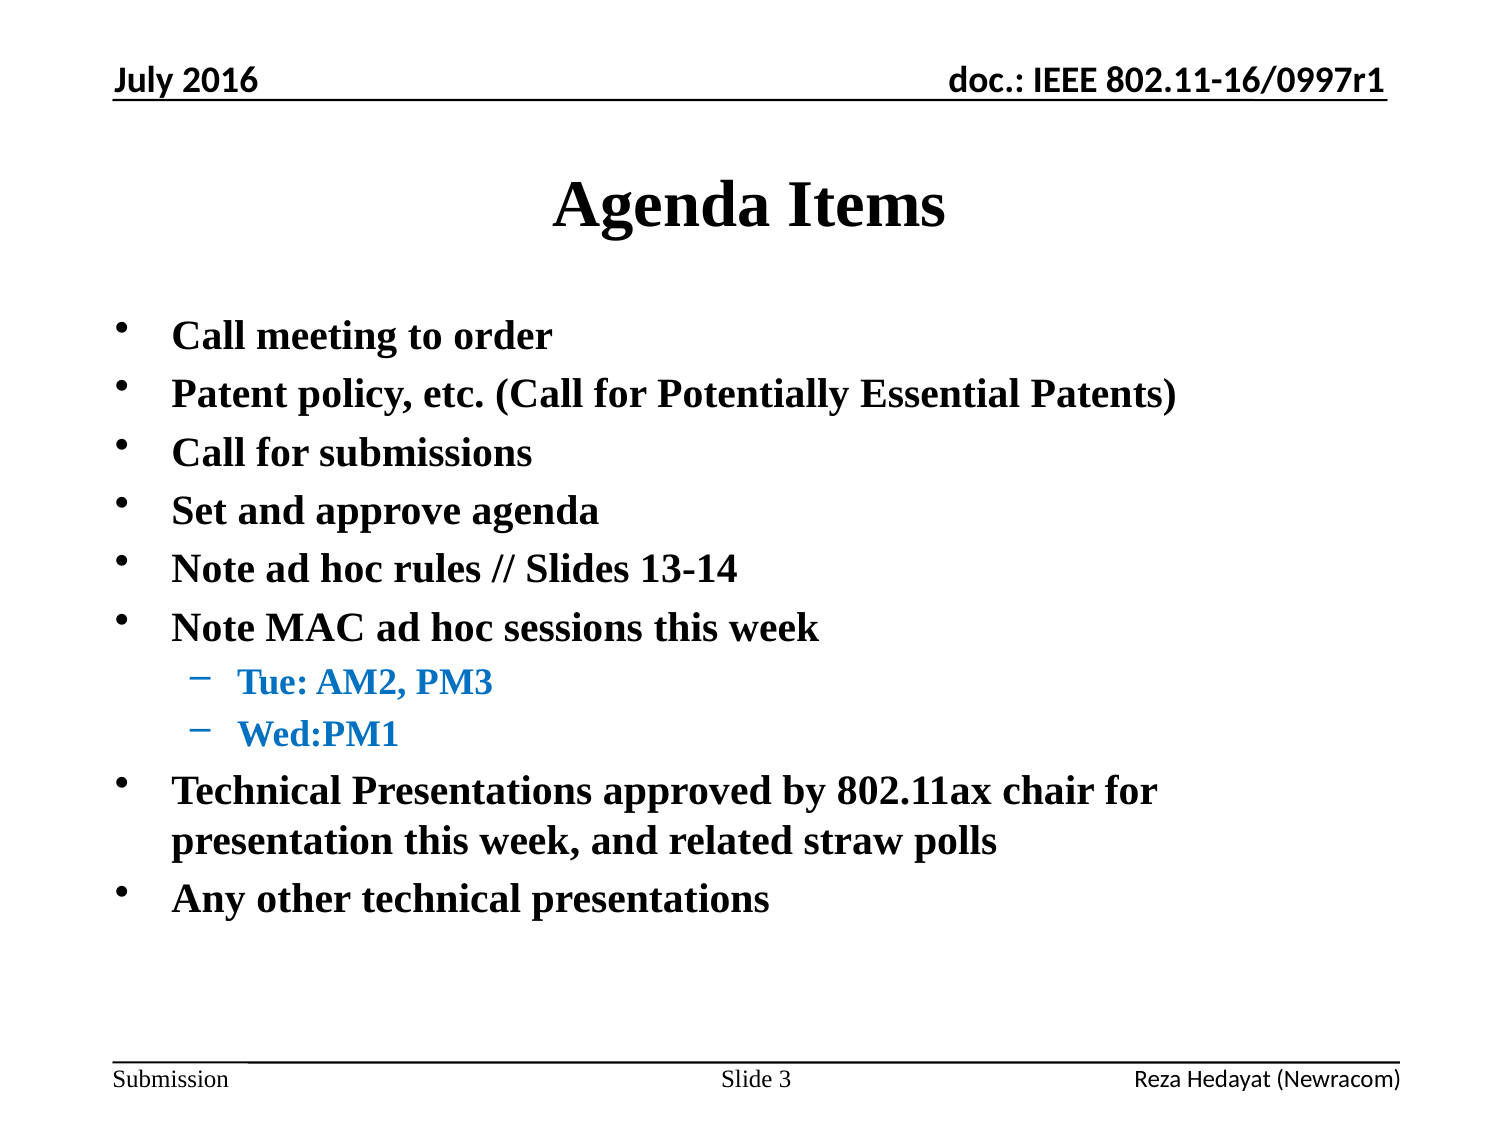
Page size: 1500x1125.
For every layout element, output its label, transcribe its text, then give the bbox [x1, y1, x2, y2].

footer Reza Hedayat (Newracom) [1125, 1061, 1402, 1093]
slide_number Slide 3 [712, 1061, 800, 1093]
title Agenda Items [112, 112, 1388, 288]
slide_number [114, 54, 260, 101]
list Call meeting to order Patent policy, etc. (Call for Potentially Essential Patents) Call for submissions Set and approve agenda Note ad hoc rules // Slides 13-14 Note MAC ad hoc sessions this week Tue: AM2, PM3 Wed:PM1 Technical Presentations approved by 802.11ax chair for presentation this week, and related straw polls Any other technical presentations [99, 299, 1375, 1013]
